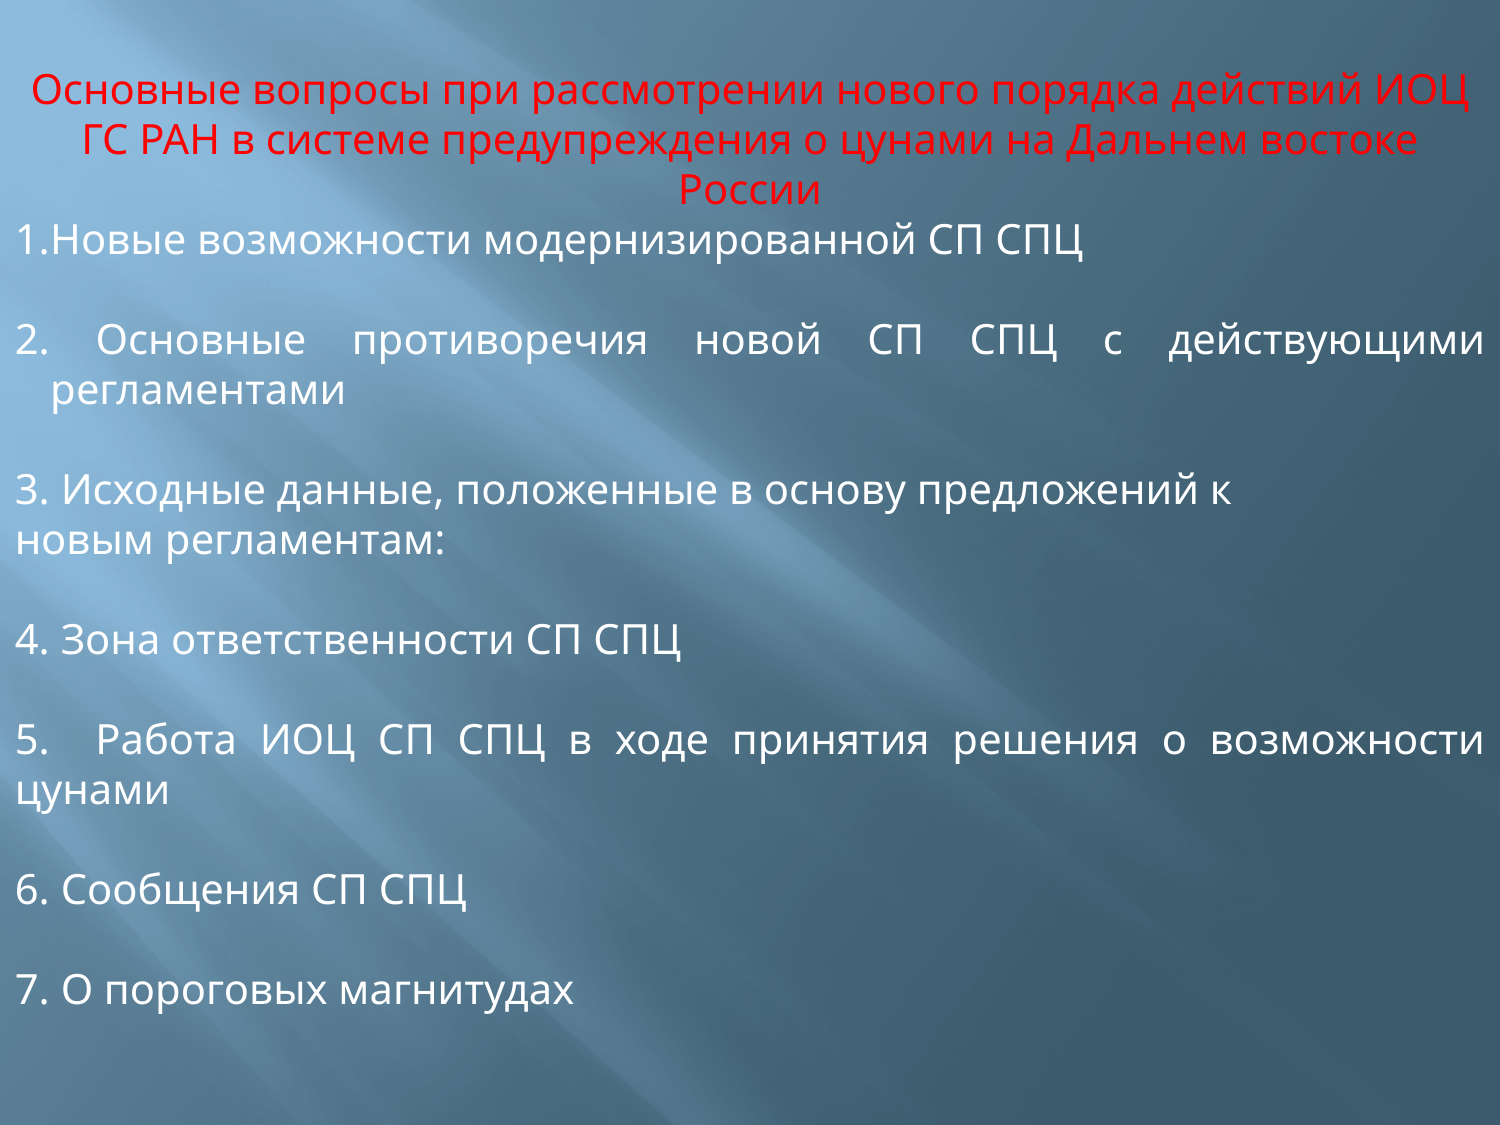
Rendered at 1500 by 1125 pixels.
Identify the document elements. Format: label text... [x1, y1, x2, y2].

text_box Основные вопросы при рассмотрении нового порядка действий ИОЦ ГС РАН в системе предупреждения о цунами на Дальнем востоке России Новые возможности модернизированной СП СПЦ Основные противоречия новой СП СПЦ с действующими регламентами Исходные данные, положенные в основу предложений к новым регламентам: 4. Зона ответственности СП СПЦ 5. Работа ИОЦ СП СПЦ в ходе принятия решения о возможности цунами 6. Сообщения СП СПЦ 7. О пороговых магнитудах [0, 55, 1500, 1071]
